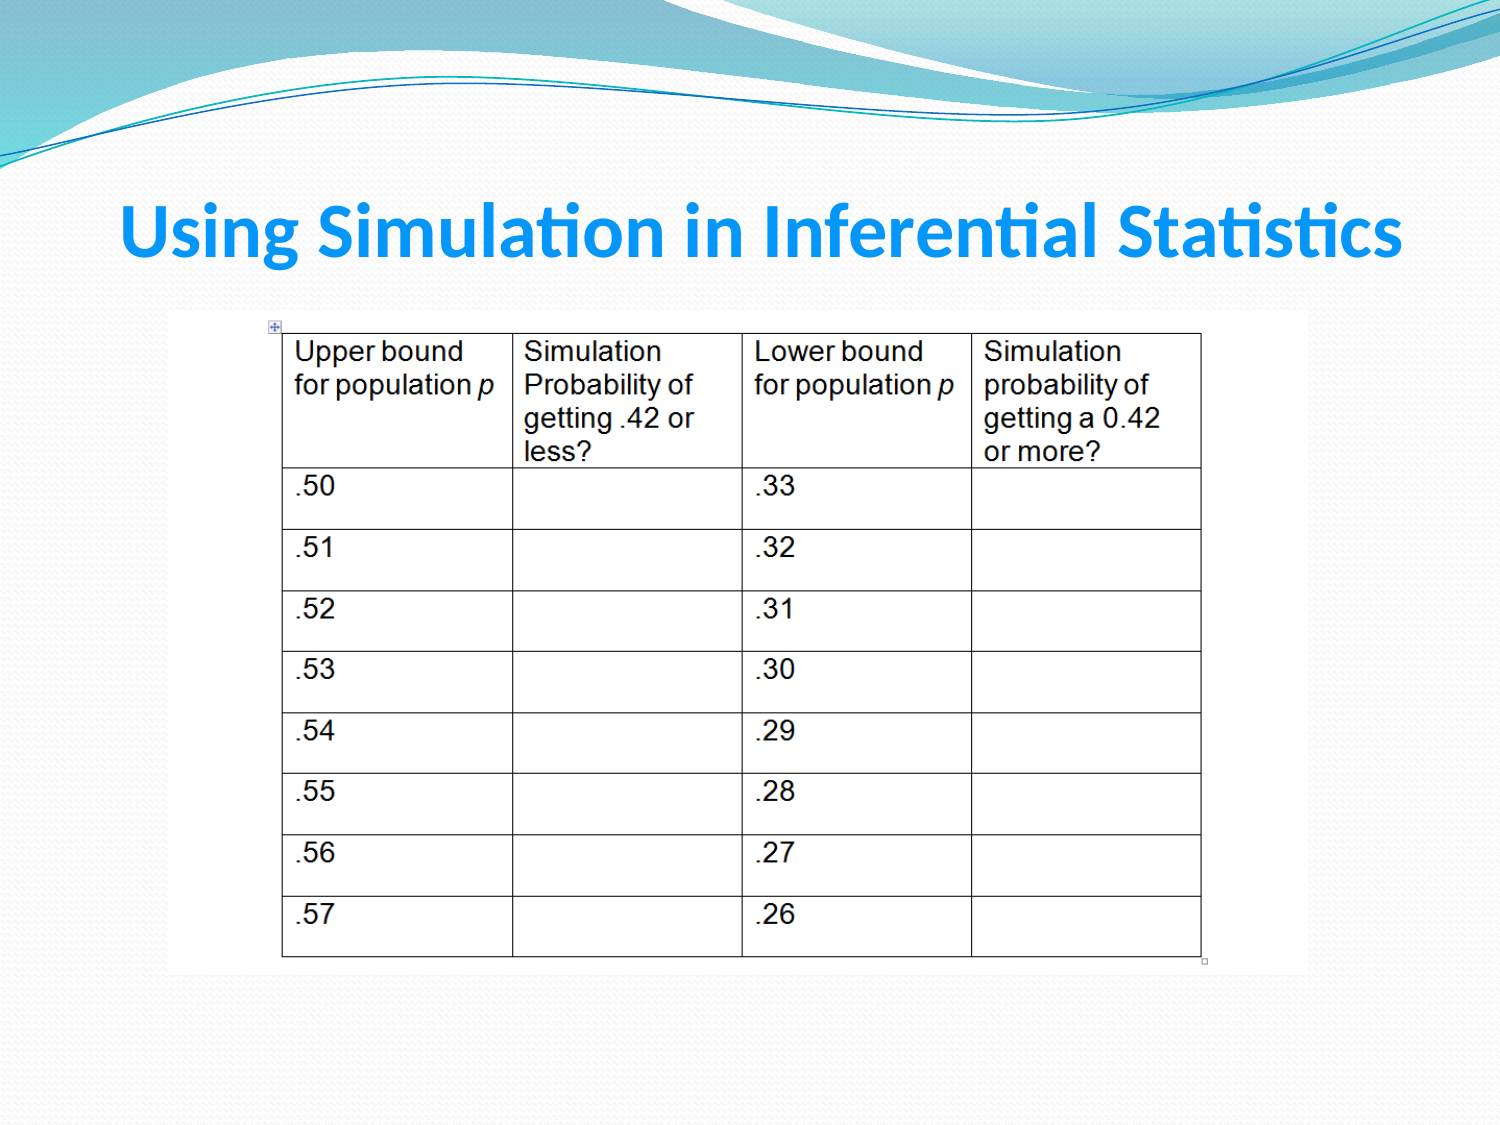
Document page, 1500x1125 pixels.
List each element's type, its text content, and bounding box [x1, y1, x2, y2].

picture [168, 310, 1308, 976]
title Using Simulation in Inferential Statistics [119, 85, 1482, 274]
